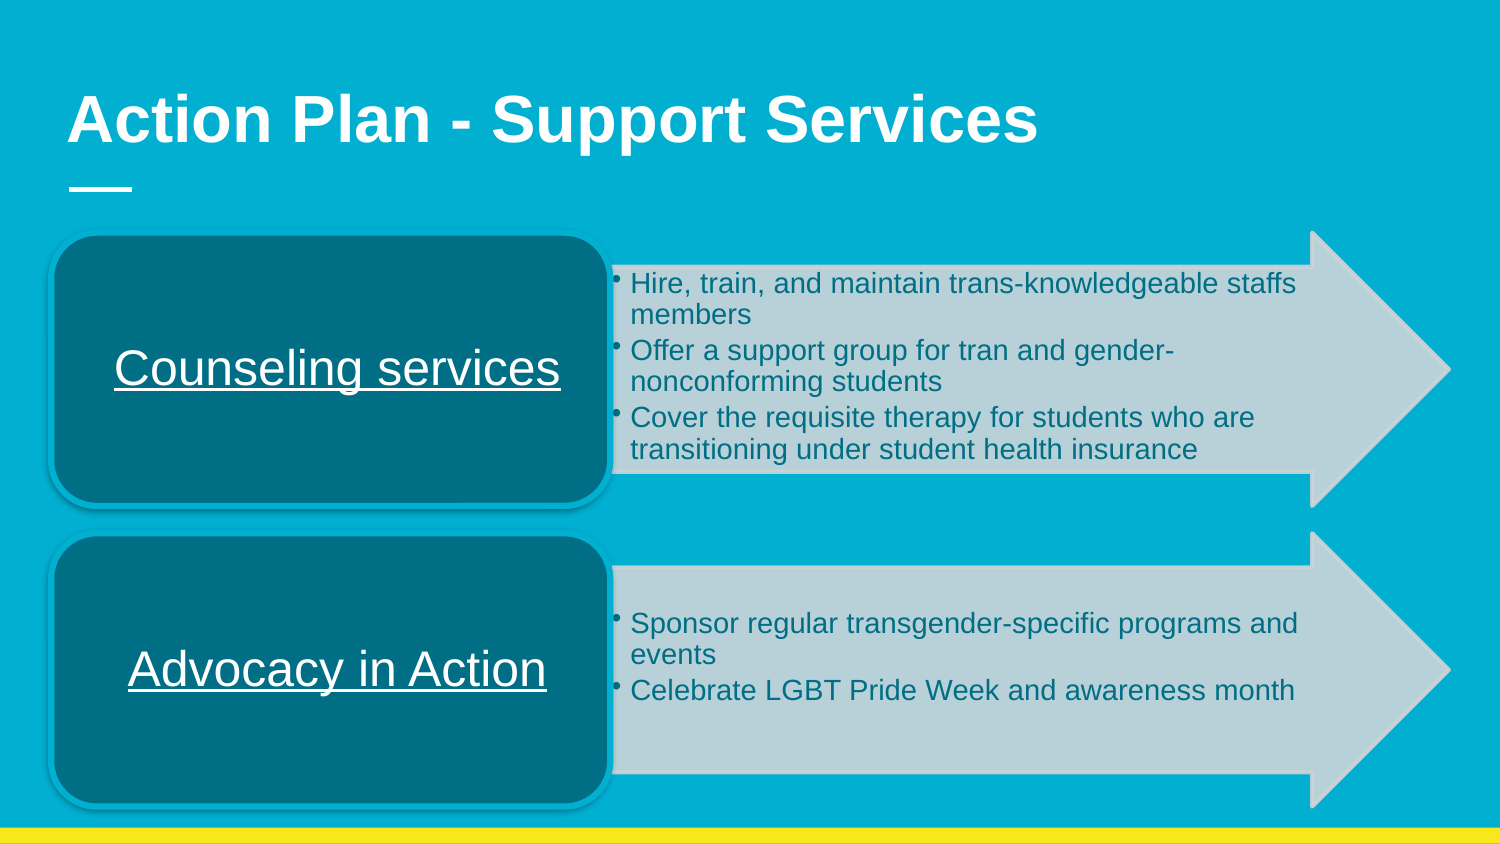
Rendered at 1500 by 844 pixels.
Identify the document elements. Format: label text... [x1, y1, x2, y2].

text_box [50, 232, 1450, 807]
title Action Plan - Support Services [51, 61, 1449, 167]
